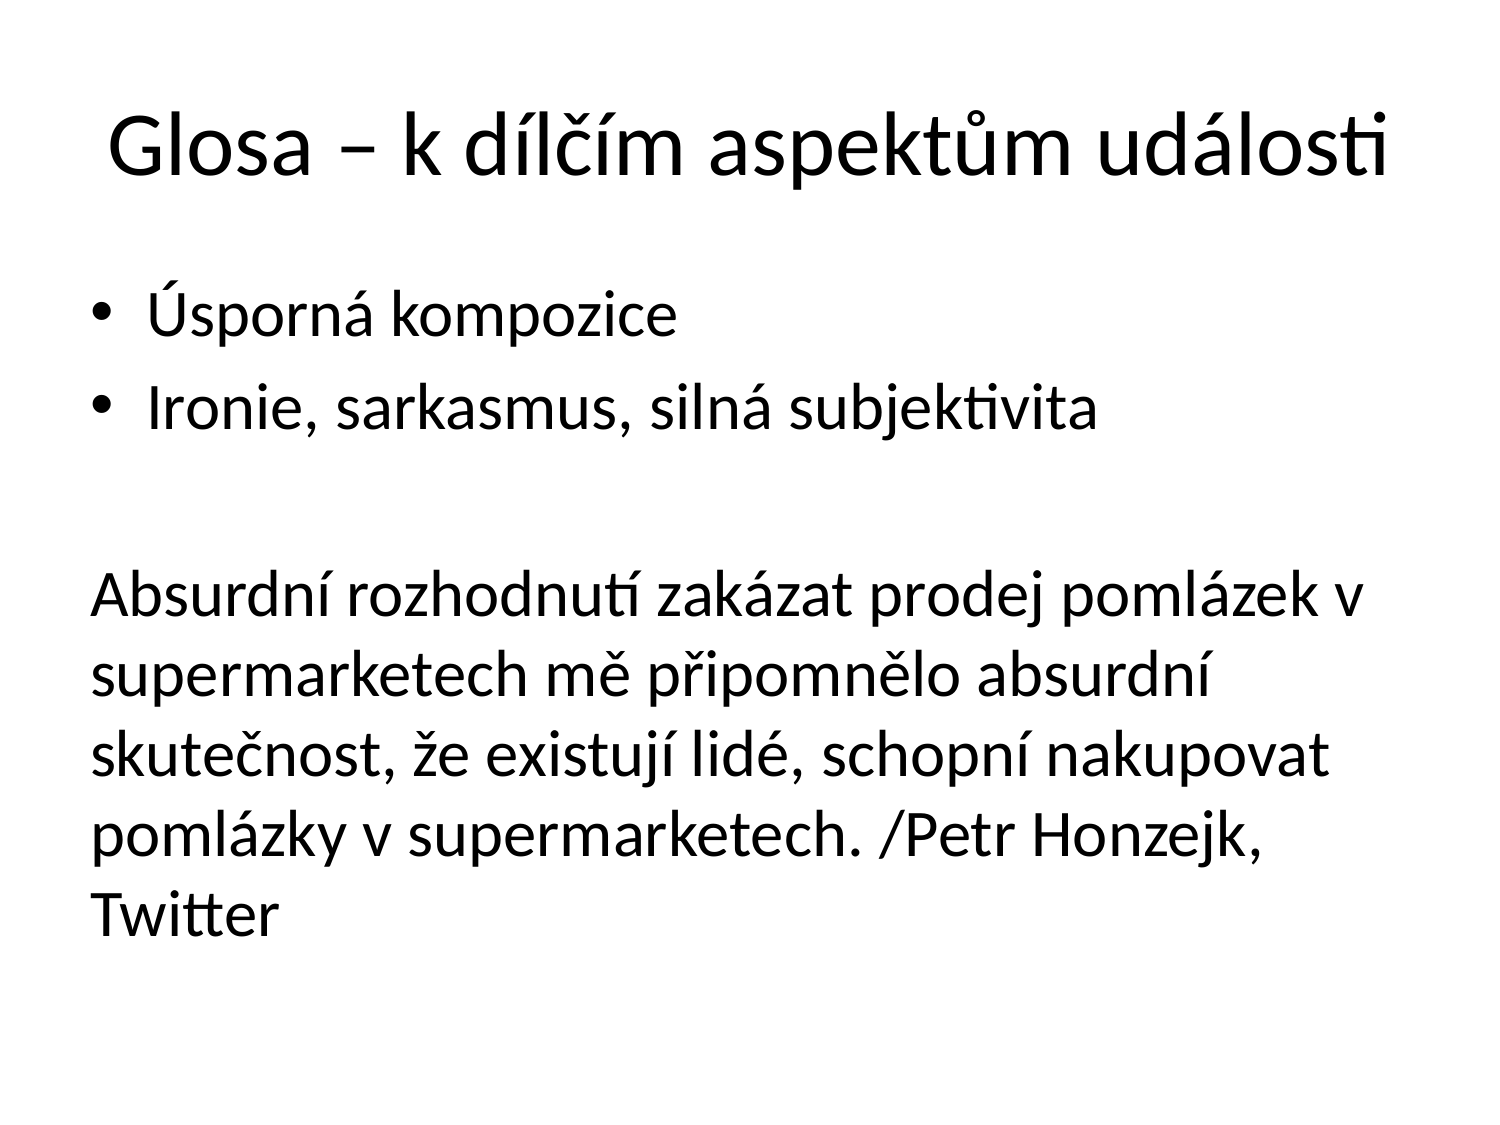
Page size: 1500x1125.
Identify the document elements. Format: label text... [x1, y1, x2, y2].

list Úsporná kompozice Ironie, sarkasmus, silná subjektivita Absurdní rozhodnutí zakázat prodej pomlázek v supermarketech mě připomnělo absurdní skutečnost, že existují lidé, schopní nakupovat pomlázky v supermarketech. /Petr Honzejk, Twitter [75, 262, 1425, 1005]
title Glosa – k dílčím aspektům události [75, 45, 1425, 233]
